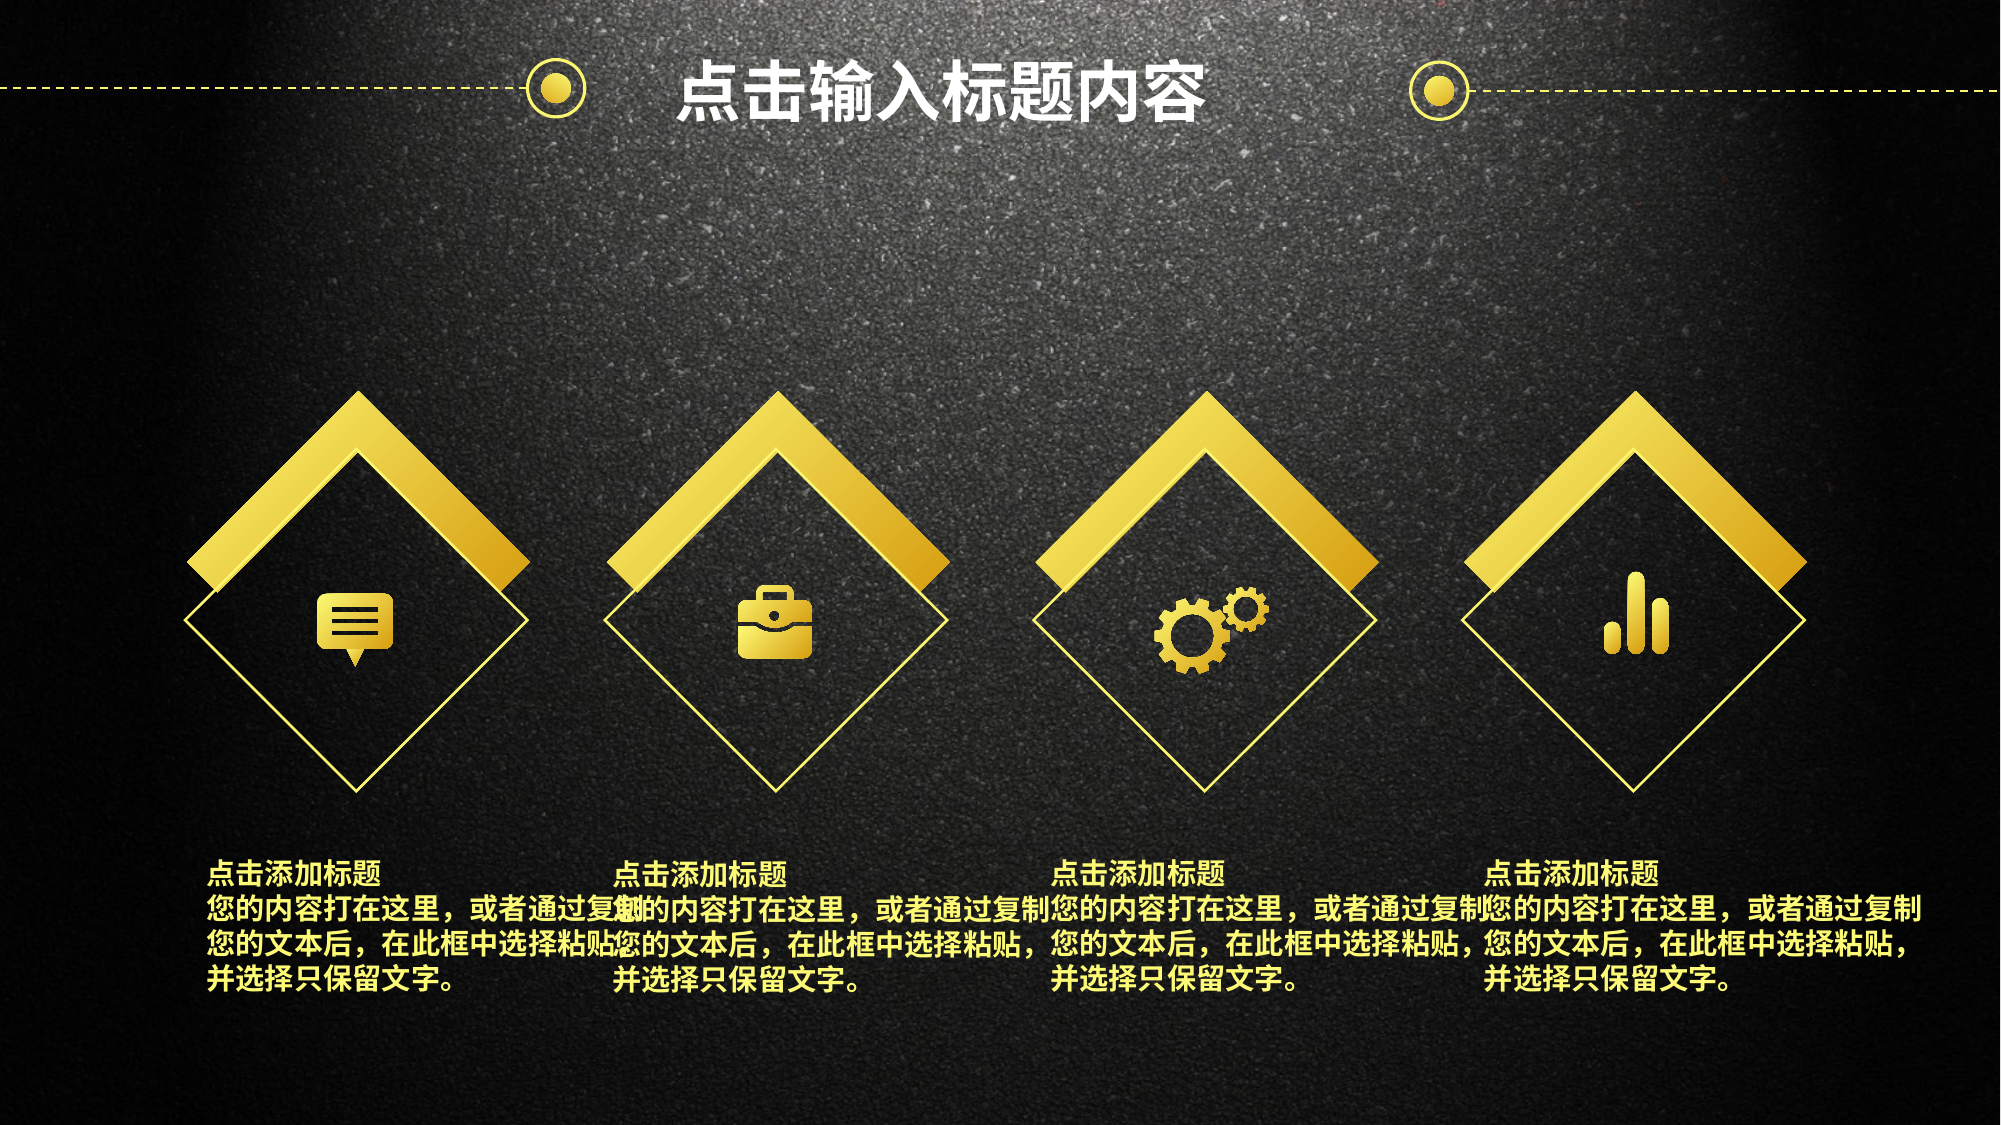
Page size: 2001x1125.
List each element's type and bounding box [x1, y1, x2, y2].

text_box [1462, 448, 1805, 792]
text_box [185, 448, 528, 792]
text_box [604, 448, 948, 792]
picture [0, 0, 2001, 1125]
text_box [1033, 448, 1376, 792]
